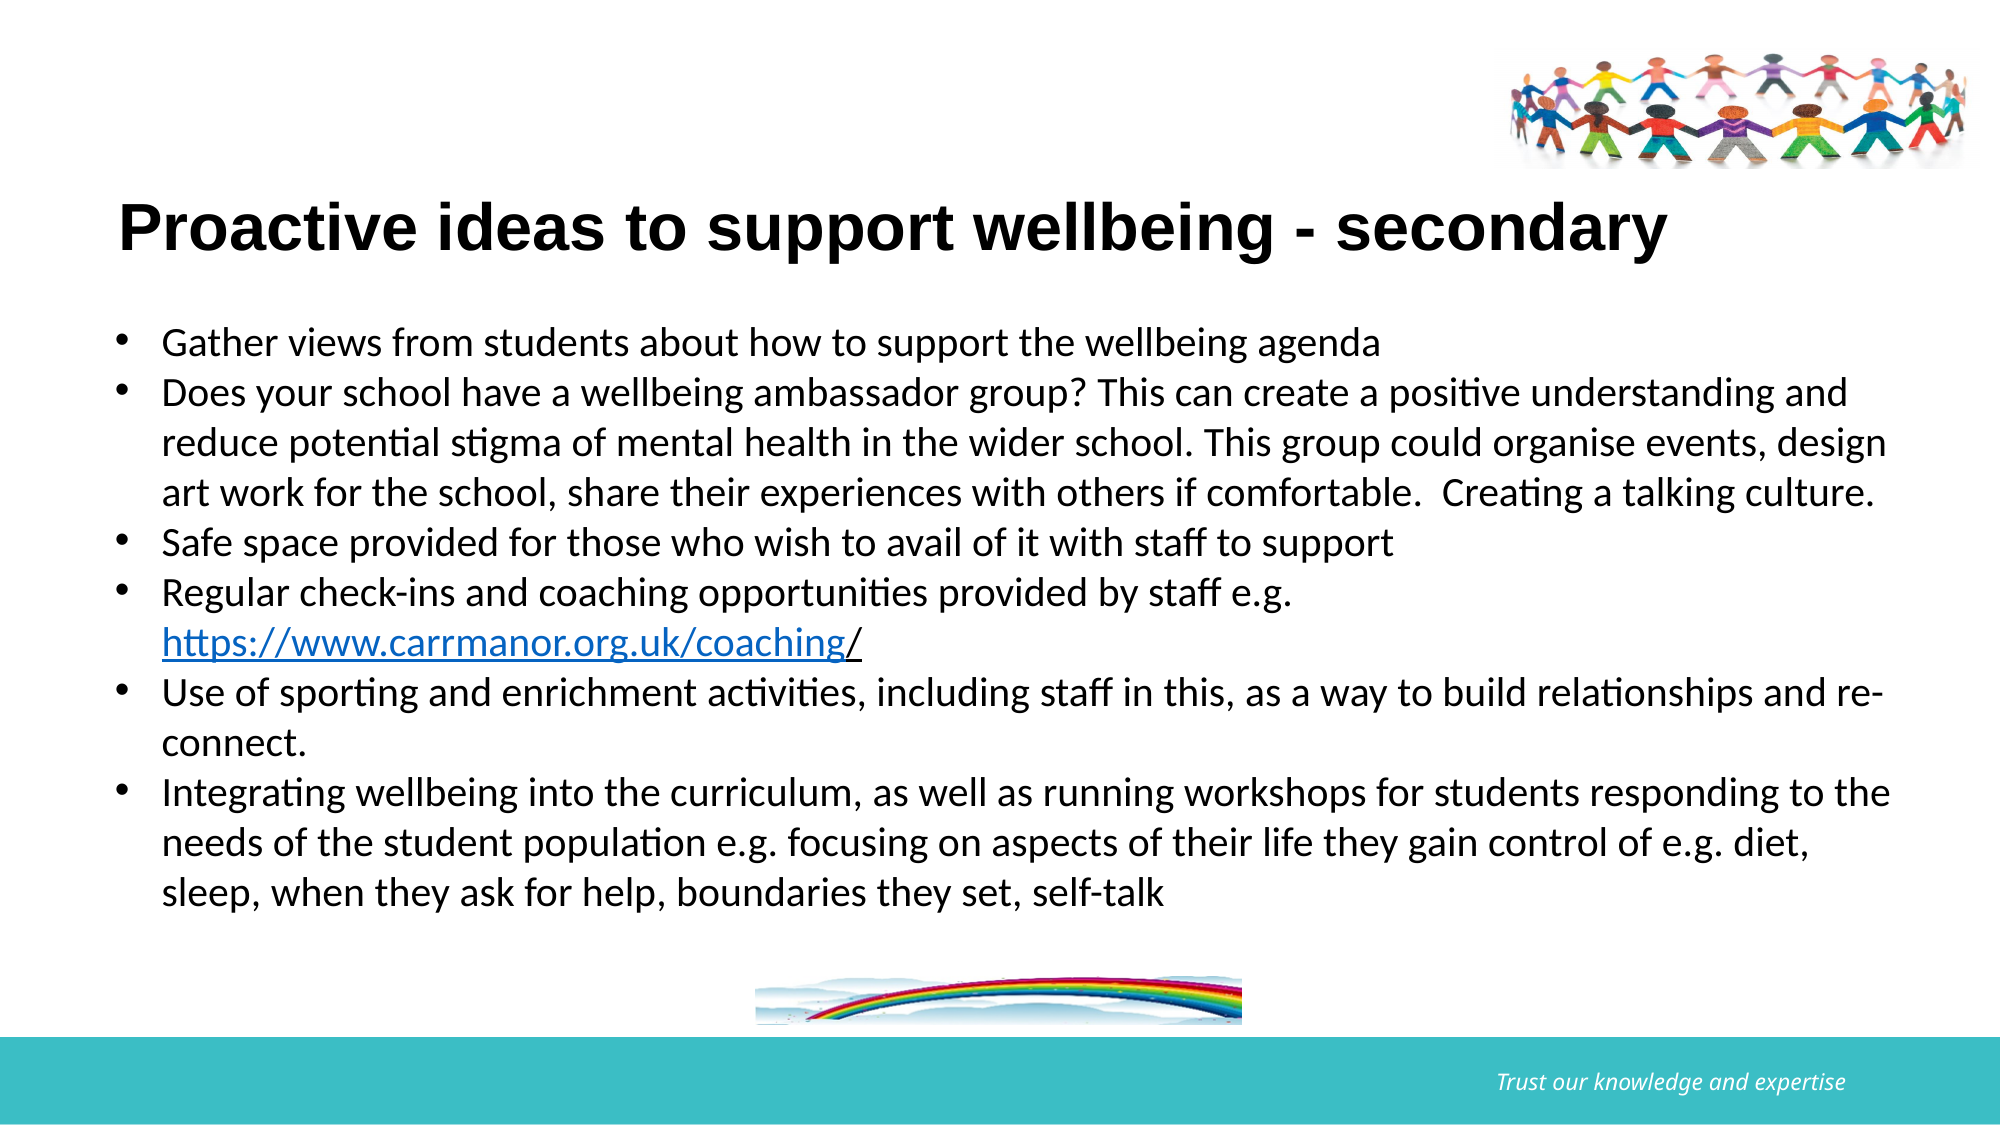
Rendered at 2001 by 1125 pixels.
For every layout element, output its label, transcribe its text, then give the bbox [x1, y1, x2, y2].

picture [0, 1037, 2000, 1125]
title Proactive ideas to support wellbeing - secondary [38, 99, 1751, 358]
text_box Gather views from students about how to support the wellbeing agenda Does your school have a wellbeing ambassador group? This can create a positive understanding and reduce potential stigma of mental health in the wider school. This group could organise events, design art work for the school, share their experiences with others if comfortable. Creating a talking culture. Safe space provided for those who wish to avail of it with staff to support Regular check-ins and coaching opportunities provided by staff e.g. https://www.carrmanor.org.uk/coaching/ Use of sporting and enrichment activities, including staff in this, as a way to build relationships and re-connect. Integrating wellbeing into the curriculum, as well as running workshops for students responding to the needs of the student population e.g. focusing on aspects of their life they gain control of e.g. diet, sleep, when they ask for help, boundaries they set, self-talk [99, 307, 1908, 1118]
picture [1494, 48, 1980, 169]
